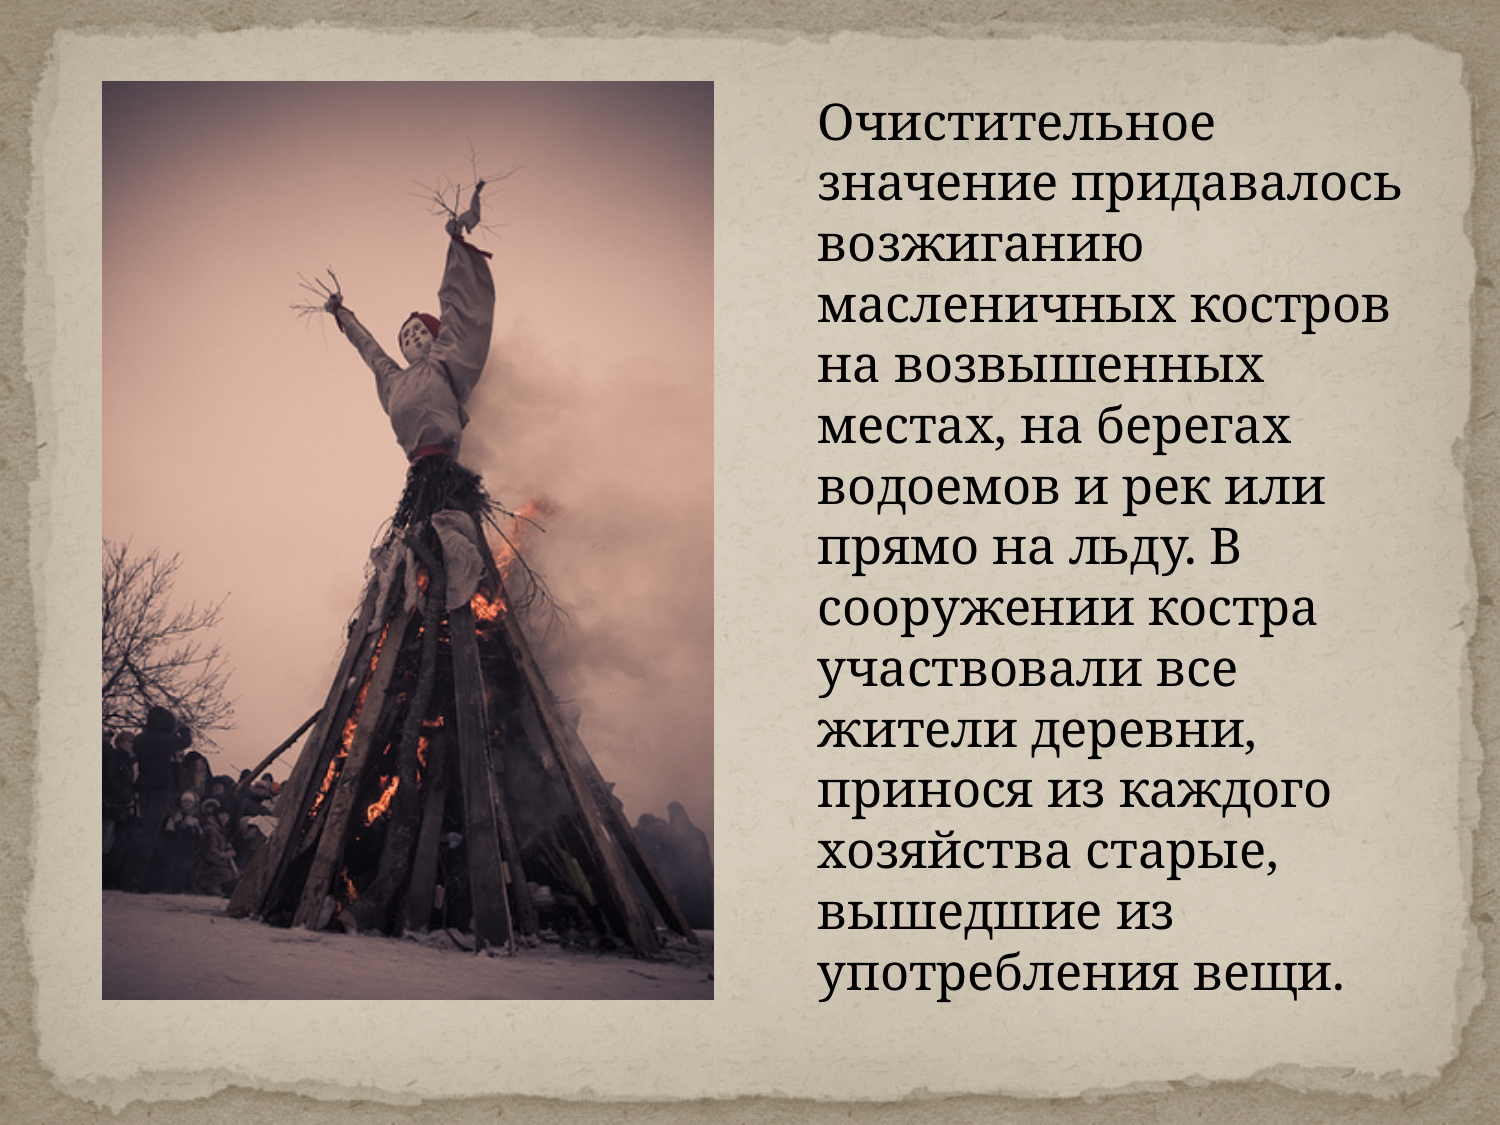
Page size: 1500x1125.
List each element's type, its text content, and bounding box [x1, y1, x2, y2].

list Очистительное значение придавалось возжиганию масленичных костров на возвышенных местах, на берегах водоемов и рек или прямо на льду. В сооружении костра участвовали все жители деревни, принося из каждого хозяйства старые, вышедшие из употребления вещи. [762, 81, 1429, 1020]
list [104, 83, 713, 998]
